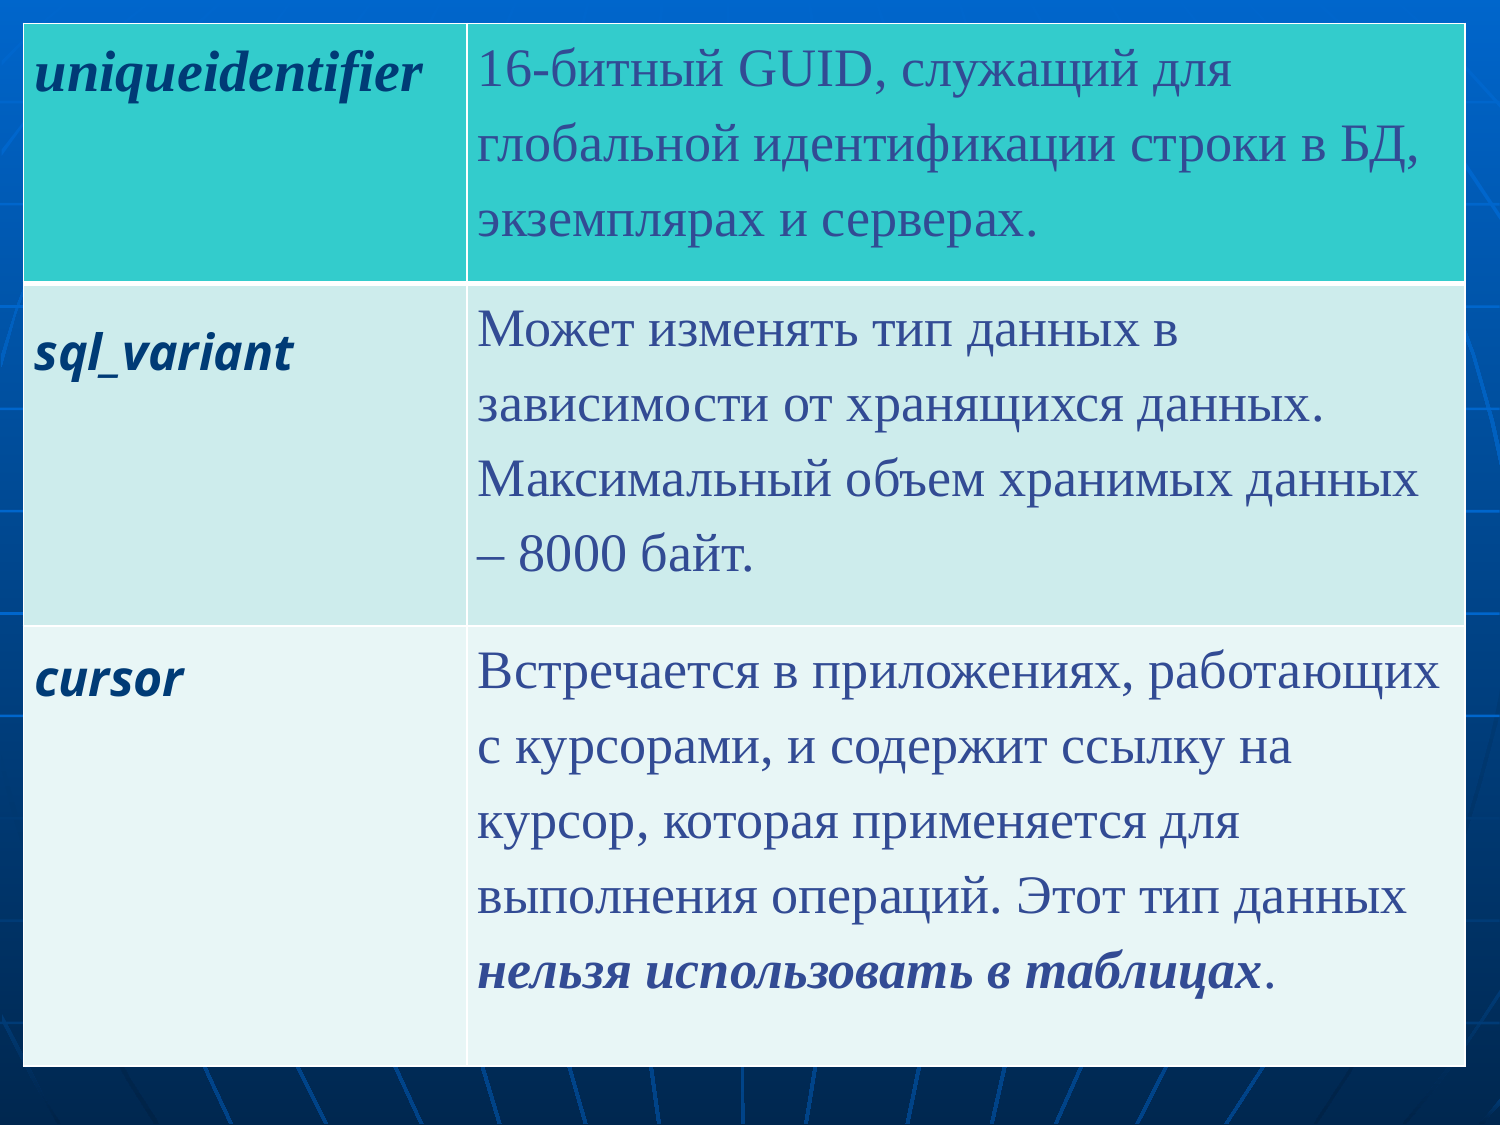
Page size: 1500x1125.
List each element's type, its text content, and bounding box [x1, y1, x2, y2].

table_header uniqueidentifier [24, 24, 466, 281]
table_cell sql_variant [24, 286, 466, 625]
table_cell cursor [24, 627, 466, 1065]
table_header 16-битный GUID, служащий для глобальной идентификации строки в БД, экземплярах и серверах. [468, 24, 1464, 281]
table_cell Встречается в приложениях, работающих с курсорами, и содержит ссылку на курсор, которая применяется для выполнения операций. Этот тип данных нельзя использовать в таблицах. [468, 627, 1464, 1065]
slide_number 49 [1074, 1067, 1426, 1100]
table_cell Может изменять тип данных в зависимости от хранящихся данных. Максимальный объем хранимых данных – 8000 байт. [468, 286, 1464, 625]
